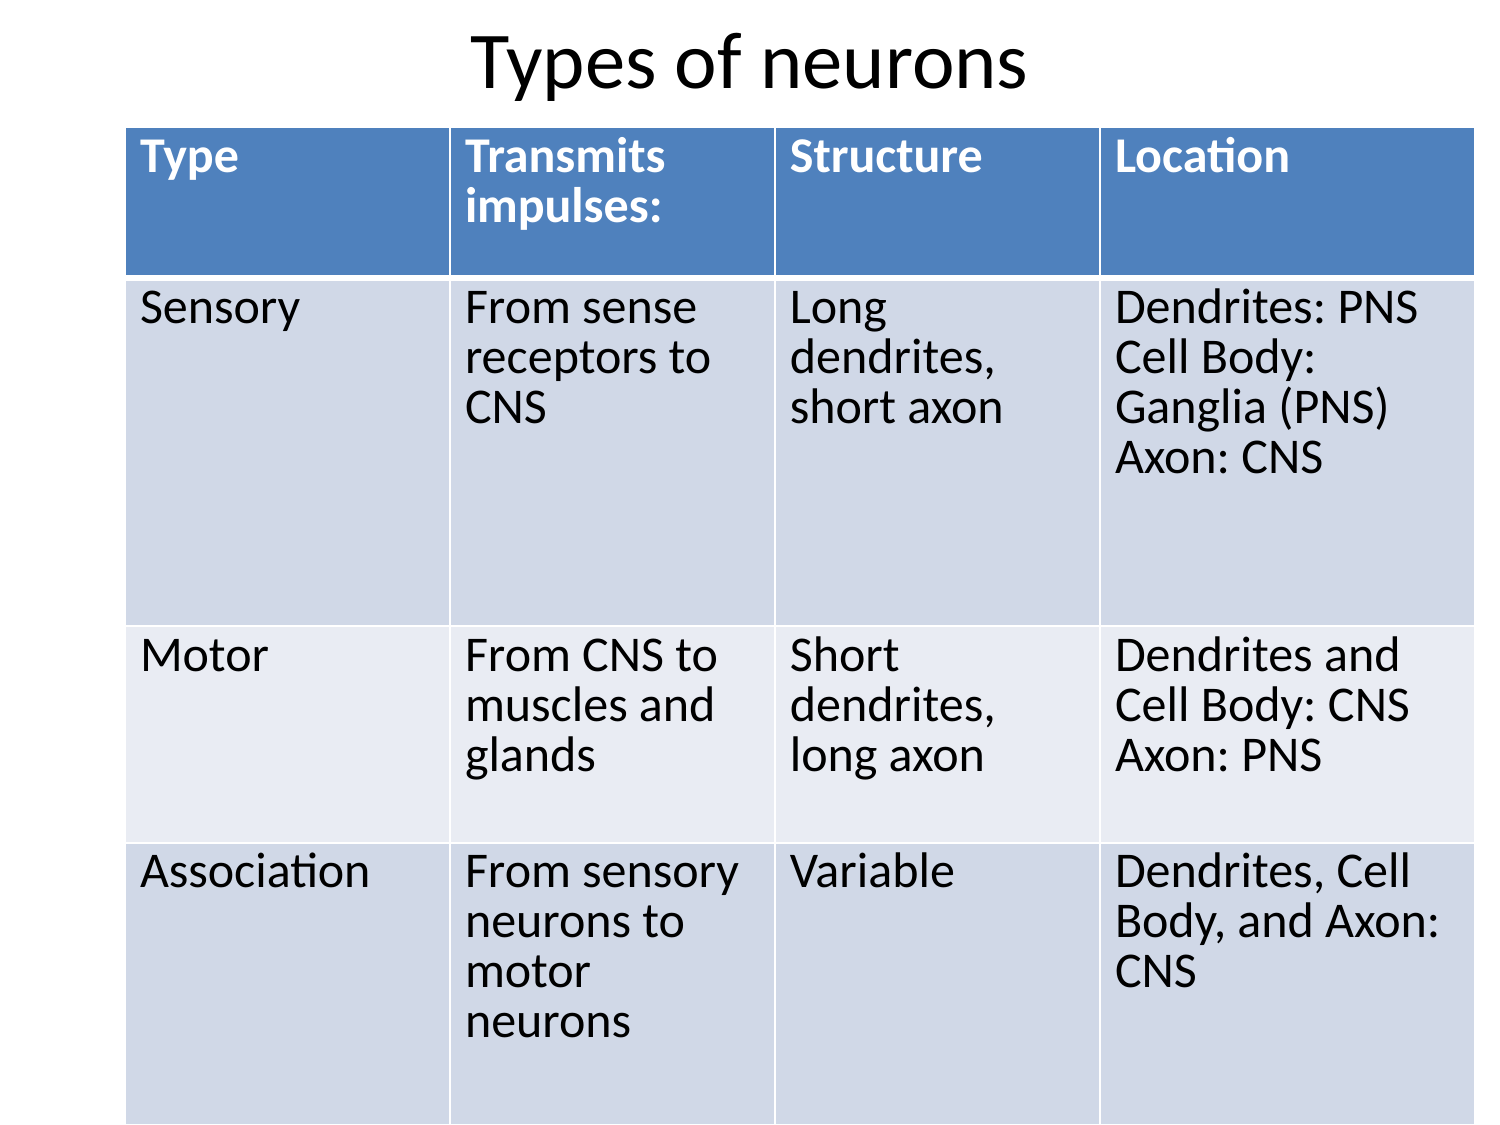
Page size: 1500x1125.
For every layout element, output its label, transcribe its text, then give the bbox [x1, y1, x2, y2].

table_cell Variable [776, 844, 1099, 1124]
table_cell From CNS to muscles and glands [451, 627, 774, 842]
table_cell Long dendrites, short axon [776, 281, 1099, 625]
title Types of neurons [75, 0, 1425, 113]
table_cell Sensory [126, 281, 449, 625]
table_header Type [126, 128, 449, 275]
table_cell Short dendrites, long axon [776, 627, 1099, 842]
table_cell Association [126, 844, 449, 1124]
table_header Transmits impulses: [451, 128, 774, 275]
table_cell Dendrites and Cell Body: CNS Axon: PNS [1101, 627, 1474, 842]
table_cell From sensory neurons to motor neurons [451, 844, 774, 1124]
table_cell Dendrites, Cell Body, and Axon: CNS [1101, 844, 1474, 1124]
table_cell Motor [126, 627, 449, 842]
table_header Structure [776, 128, 1099, 275]
table_cell From sense receptors to CNS [451, 281, 774, 625]
table_cell Dendrites: PNS Cell Body: Ganglia (PNS) Axon: CNS [1101, 281, 1474, 625]
table_header Location [1101, 128, 1474, 275]
